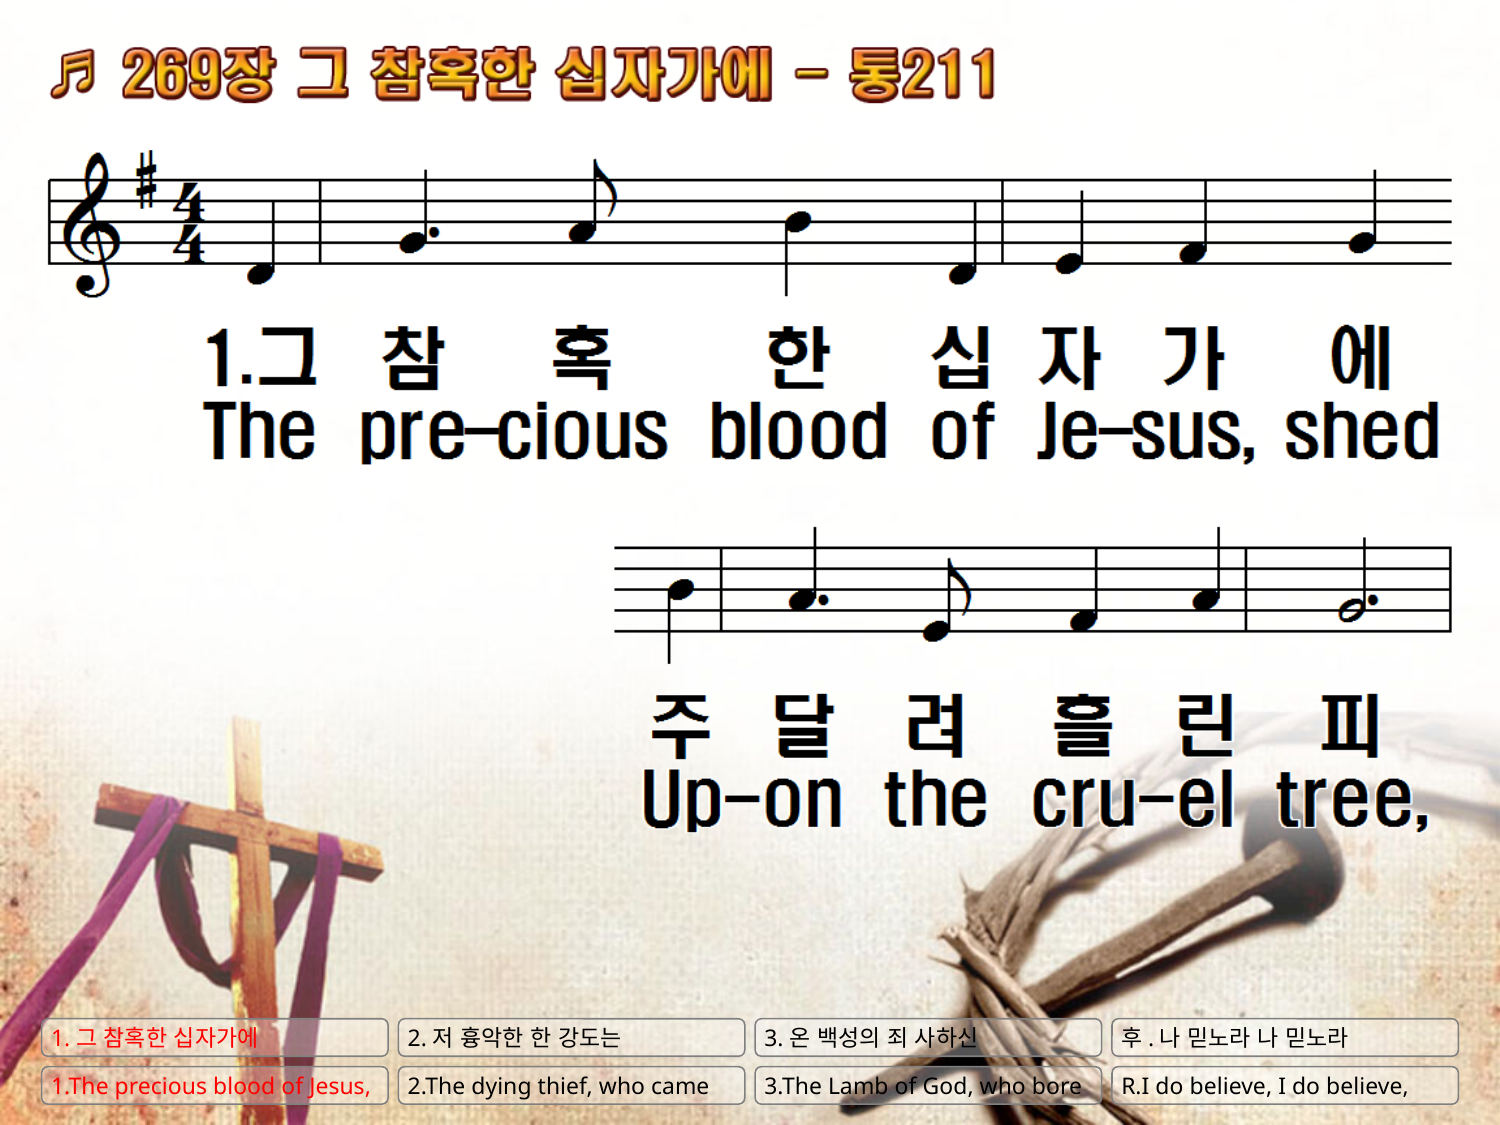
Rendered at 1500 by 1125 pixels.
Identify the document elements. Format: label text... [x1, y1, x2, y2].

text_box R.I do believe, I do believe, [1111, 1066, 1459, 1105]
picture [0, 0, 1500, 1125]
text_box 1.그 참혹한 십자가에 [41, 1018, 389, 1057]
text_box 2.저 흉악한 한 강도는 [398, 1018, 745, 1057]
text_box 3.The Lamb of God, who bore [755, 1066, 1102, 1105]
text_box 1.The precious blood of Jesus, [41, 1066, 389, 1105]
text_box 후.나 믿노라 나 믿노라 [1111, 1018, 1459, 1057]
text_box 2.The dying thief, who came [398, 1066, 745, 1105]
text_box 3.온 백성의 죄 사하신 [755, 1018, 1102, 1057]
